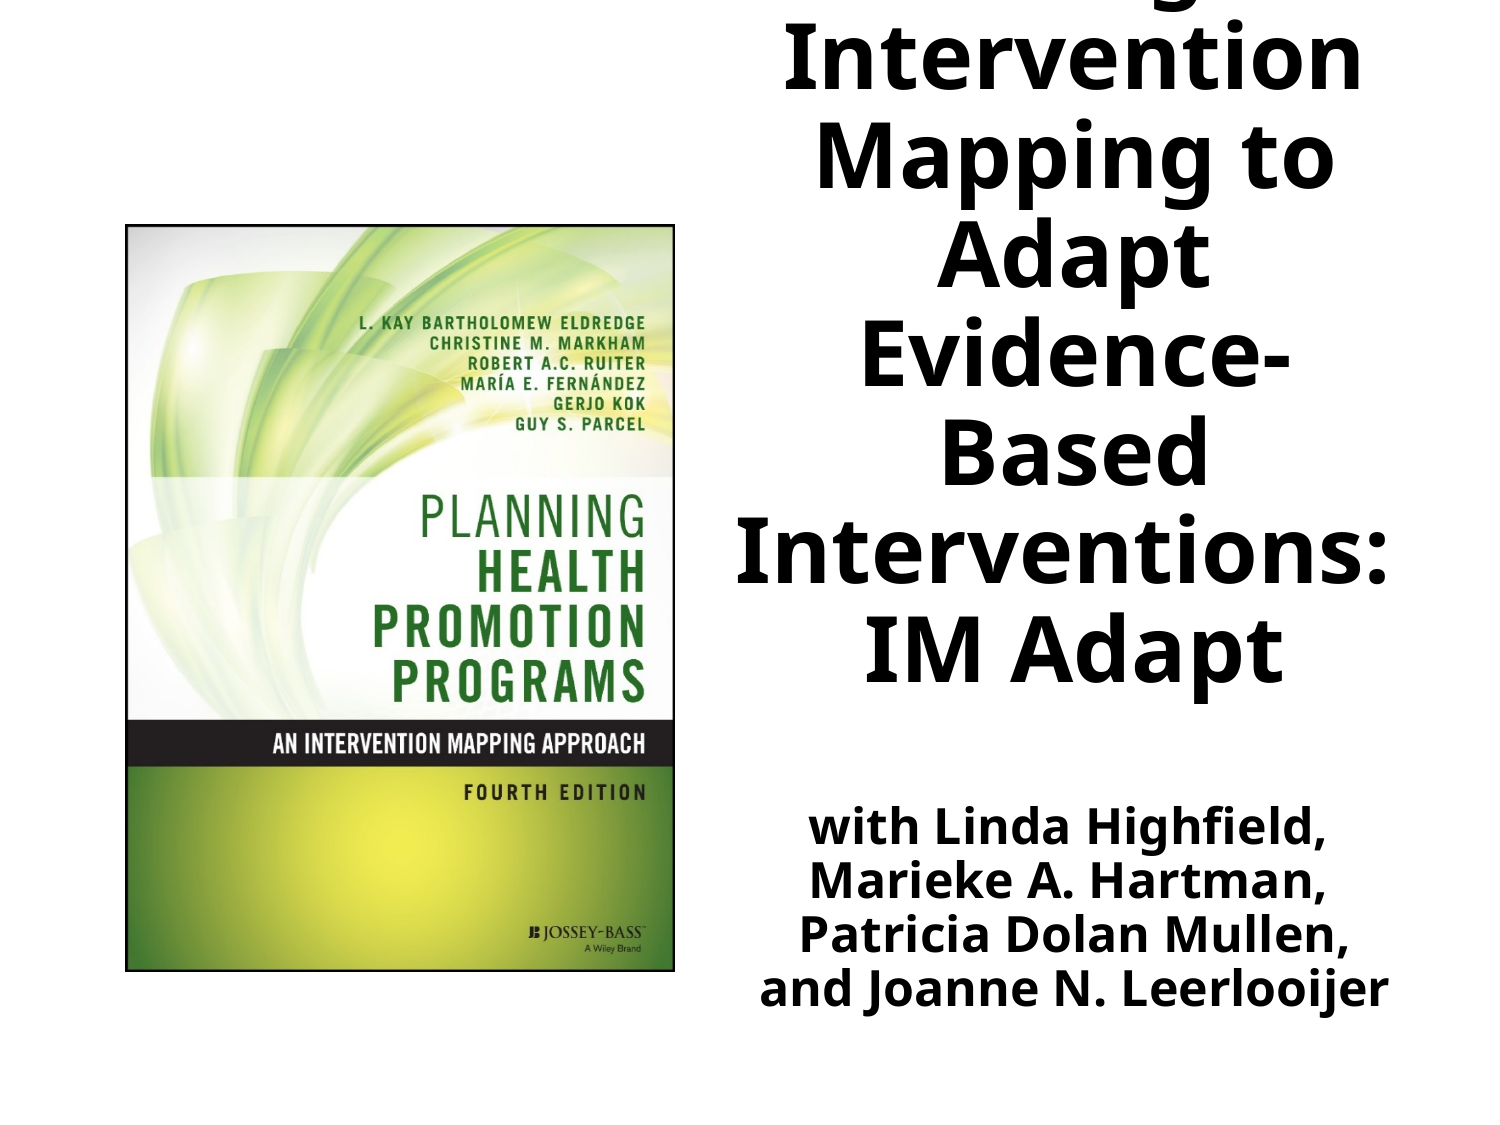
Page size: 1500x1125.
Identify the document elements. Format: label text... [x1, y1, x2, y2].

picture [124, 224, 675, 972]
title Using Intervention Mapping to Adapt Evidence-Based Interventions: IM Adapt with Linda Highfield, Marieke A. Hartman, Patricia Dolan Mullen, and Joanne N. Leerlooijer [712, 699, 1438, 1025]
